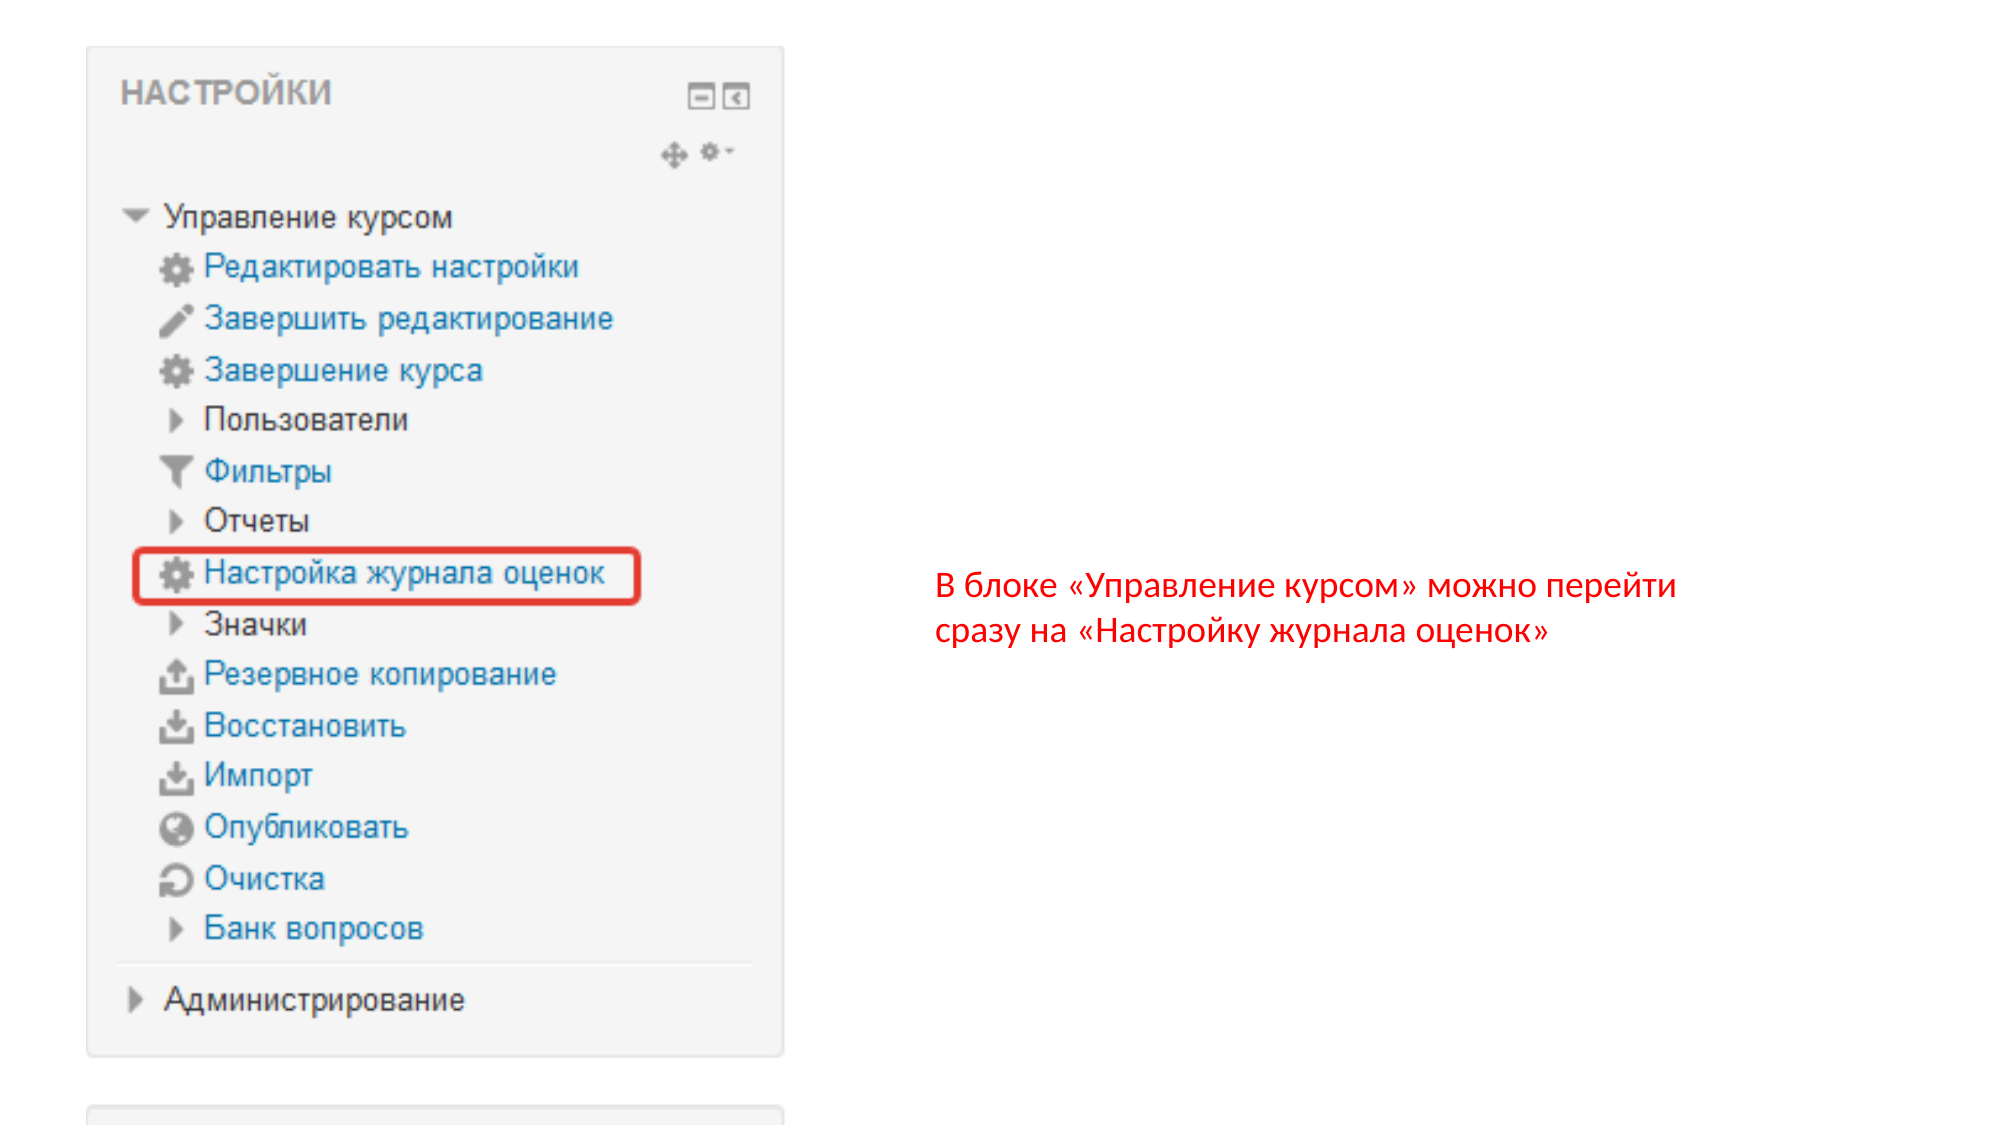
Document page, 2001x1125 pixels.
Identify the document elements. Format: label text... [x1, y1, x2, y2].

picture [86, 46, 837, 1125]
text_box В блоке «Управление курсом» можно перейти сразу на «Настройку журнала оценок» [920, 552, 1702, 657]
